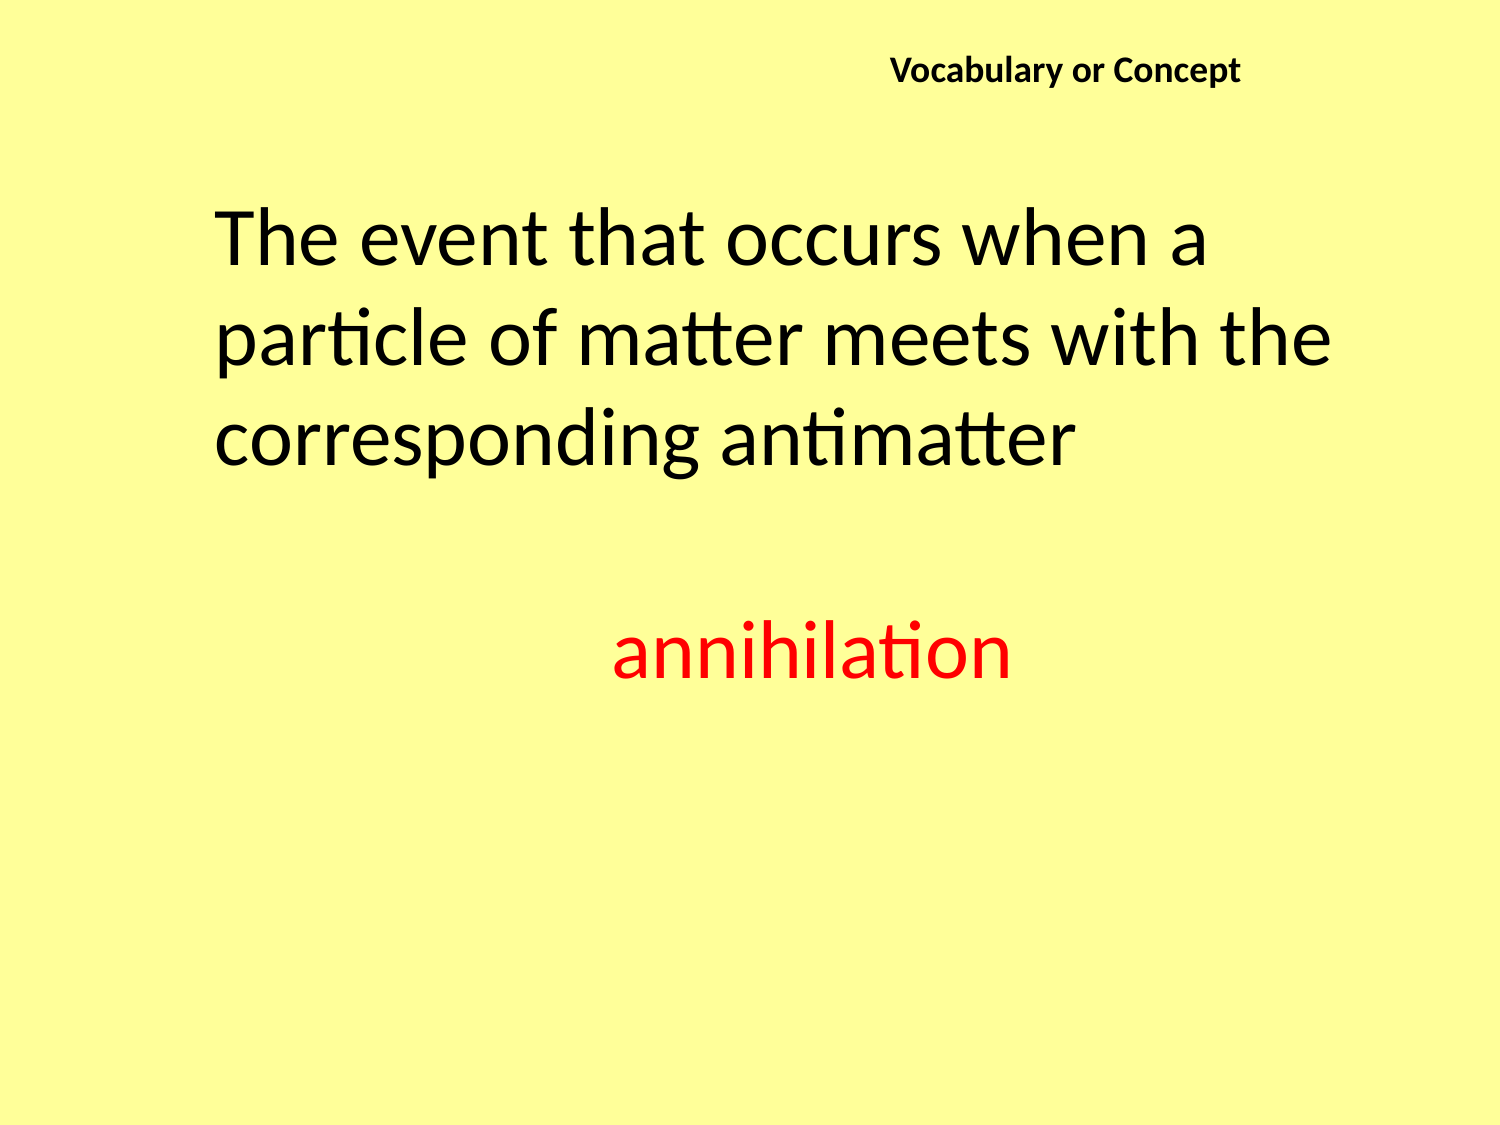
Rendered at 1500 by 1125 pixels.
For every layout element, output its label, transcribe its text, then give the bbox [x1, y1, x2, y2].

text_box The event that occurs when a particle of matter meets with the corresponding antimatter [200, 174, 1375, 490]
text_box Vocabulary or Concept [874, 37, 1463, 98]
text_box annihilation [225, 587, 1400, 703]
